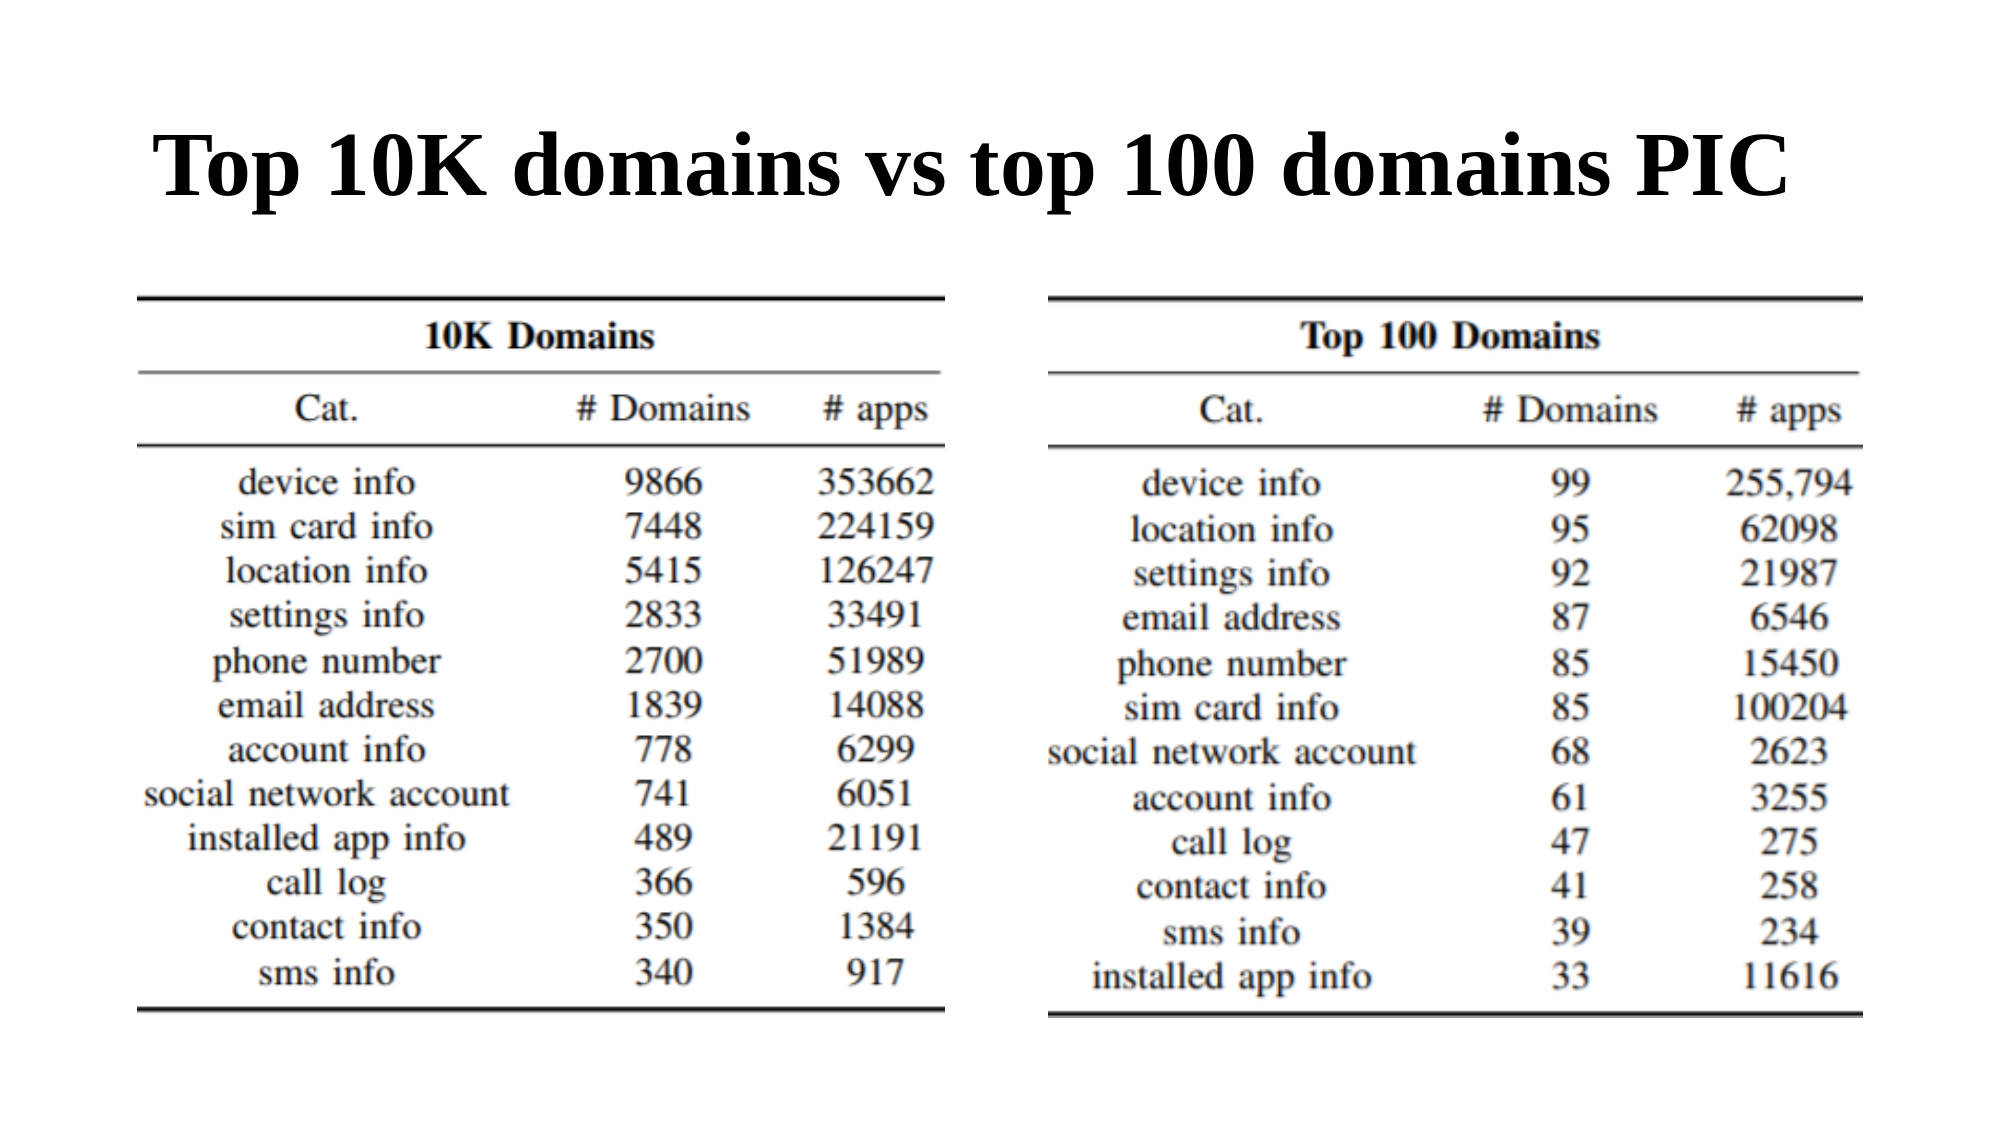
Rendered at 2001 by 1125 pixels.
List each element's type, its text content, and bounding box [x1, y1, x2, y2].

title Top 10K domains vs top 100 domains PIC [137, 56, 1863, 275]
picture [137, 287, 945, 1018]
picture [1048, 287, 1863, 1018]
